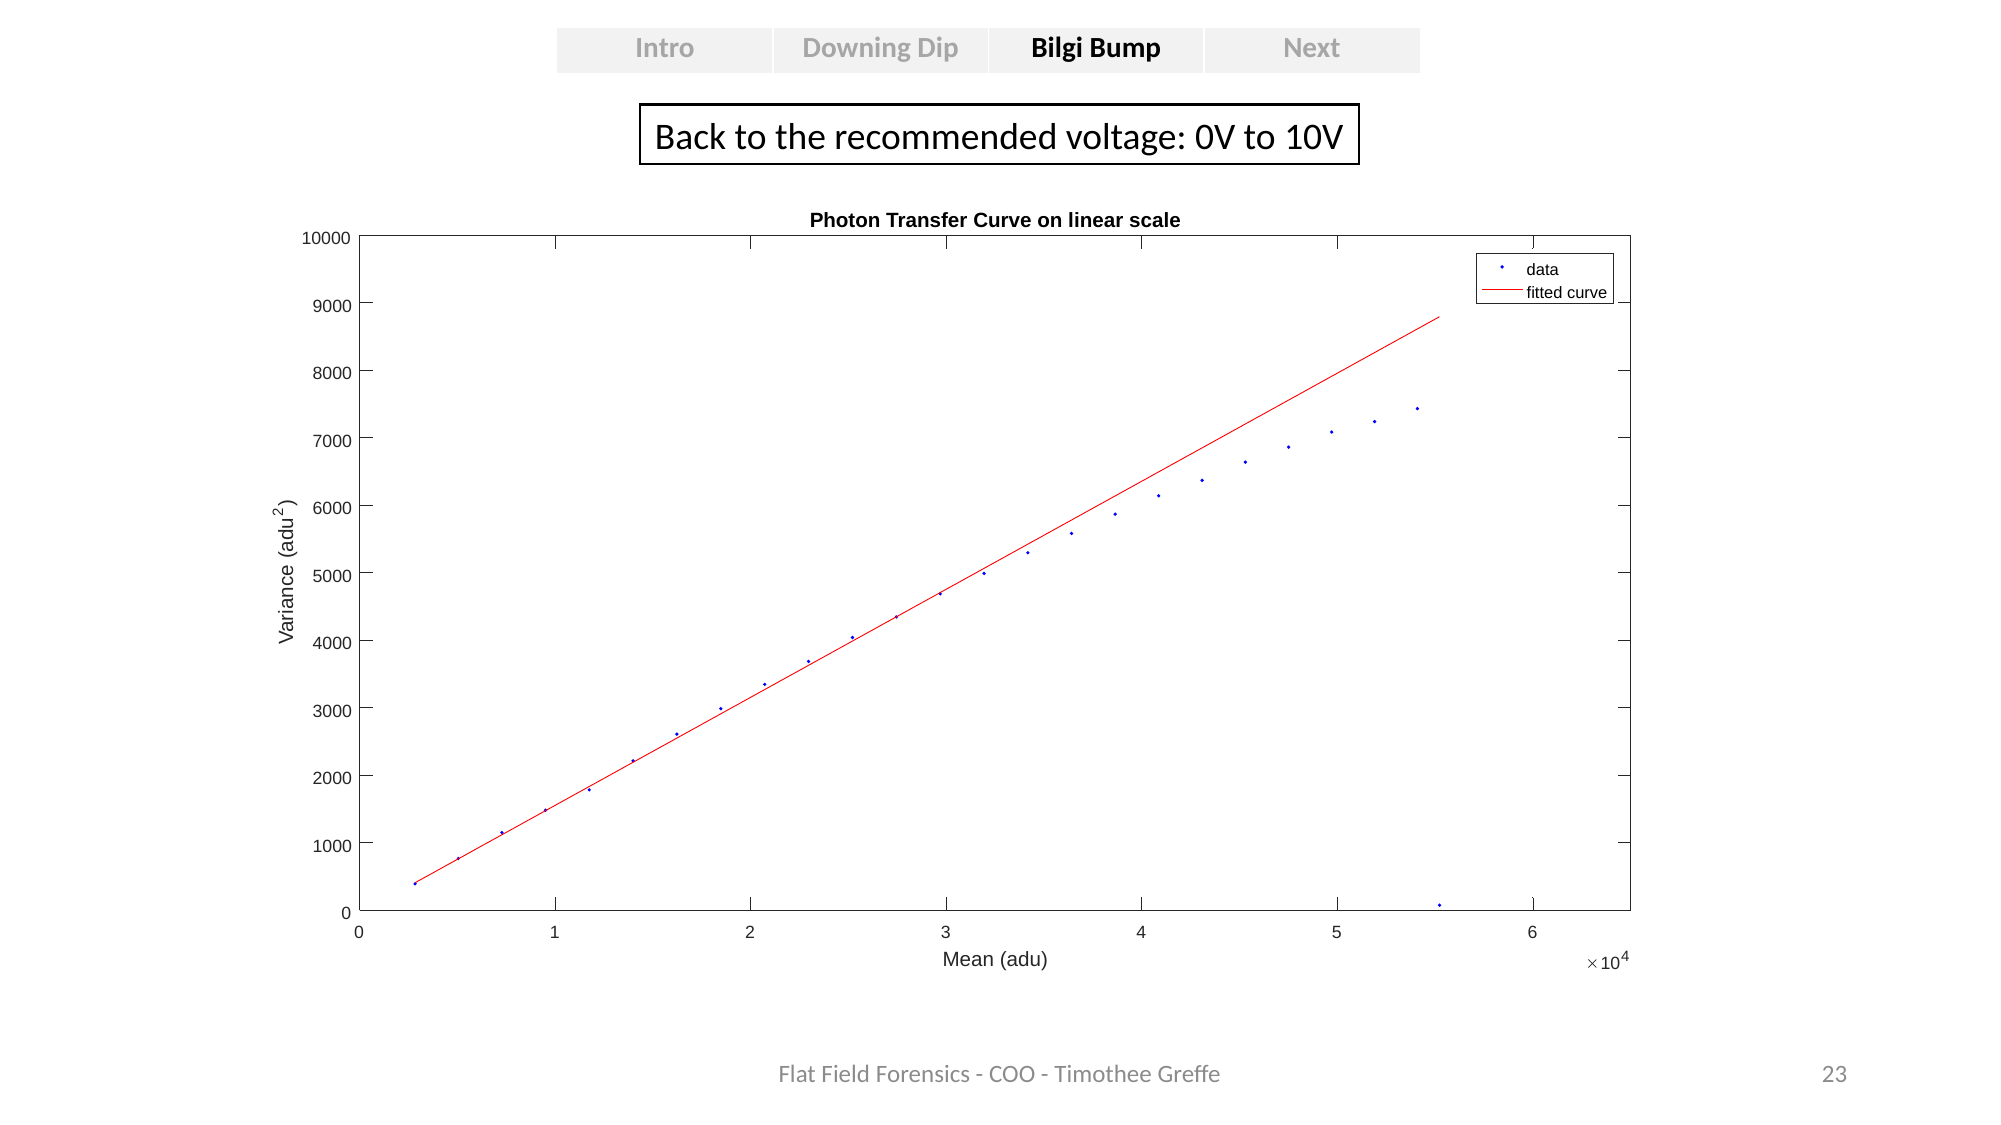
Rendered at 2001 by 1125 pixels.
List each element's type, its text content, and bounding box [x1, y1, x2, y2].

text_box Back to the recommended voltage: 0V to 10V [639, 103, 1360, 165]
table_header Bilgi Bump [989, 28, 1203, 73]
table_header Next [1205, 28, 1420, 73]
slide_number 23 [1412, 1042, 1863, 1103]
table_header Downing Dip [774, 28, 988, 73]
picture [146, 173, 1786, 1000]
table_header Intro [557, 28, 772, 73]
footer Flat Field Forensics - COO - Timothee Greffe [662, 1042, 1338, 1103]
